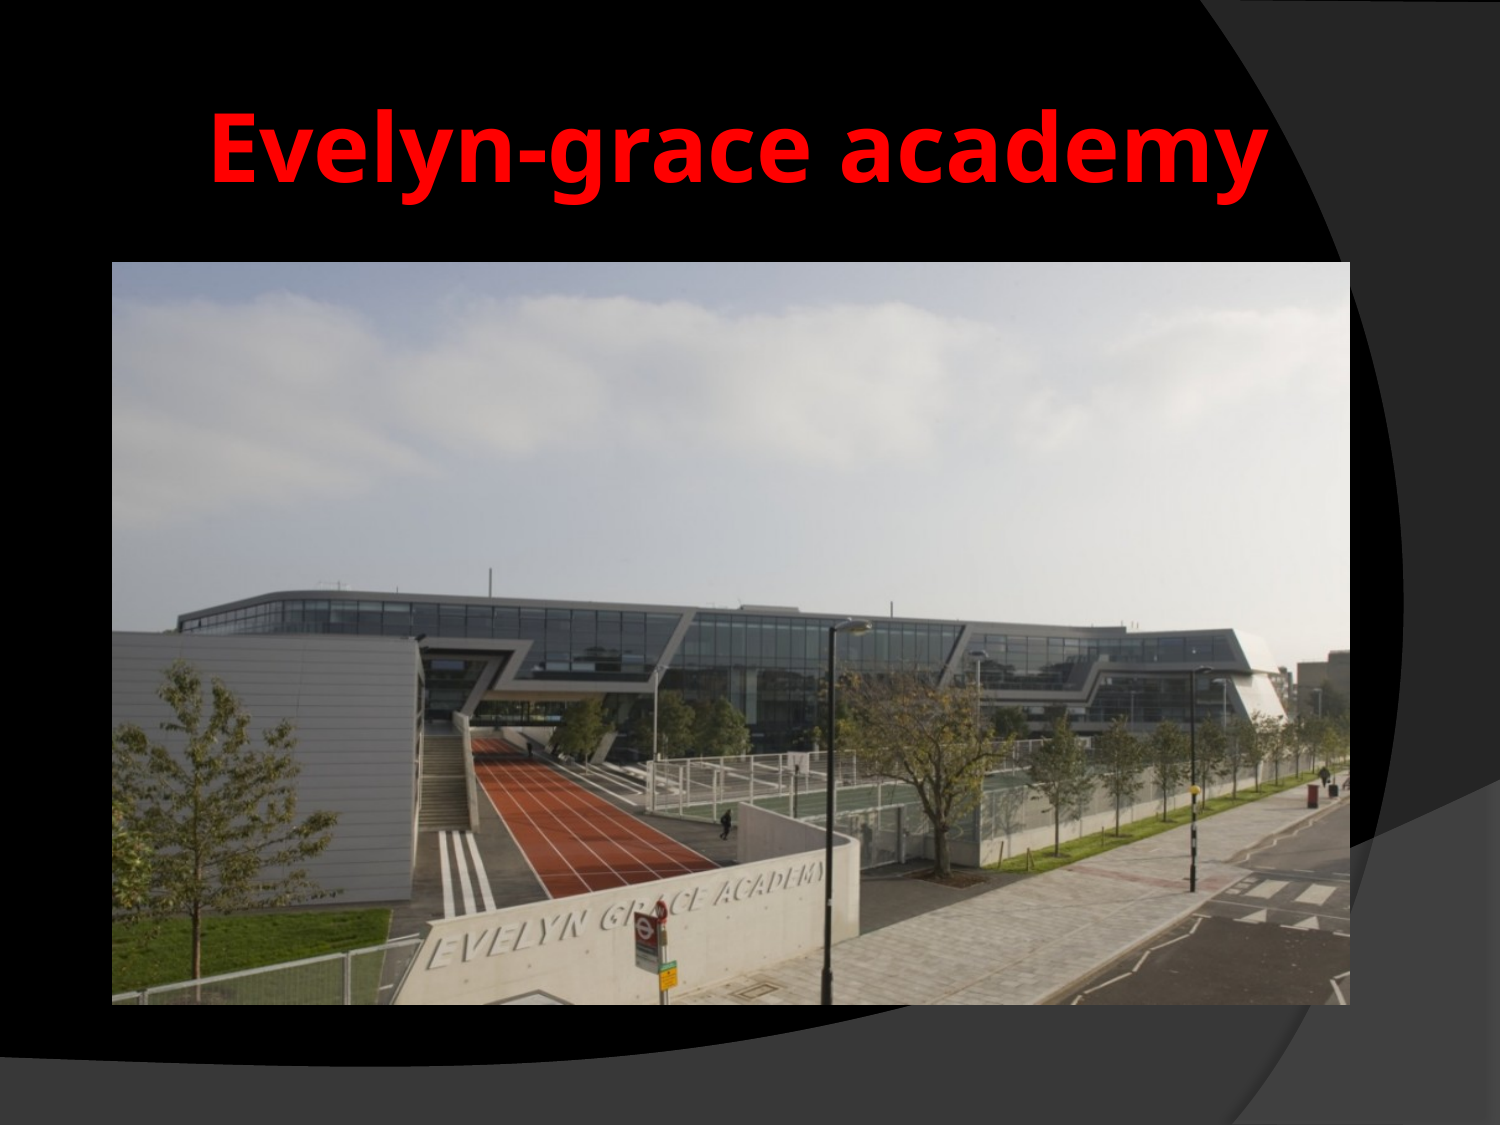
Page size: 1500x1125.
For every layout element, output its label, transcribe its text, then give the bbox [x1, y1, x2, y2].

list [112, 262, 1351, 1006]
title Evelyn-grace academy [125, 50, 1350, 238]
